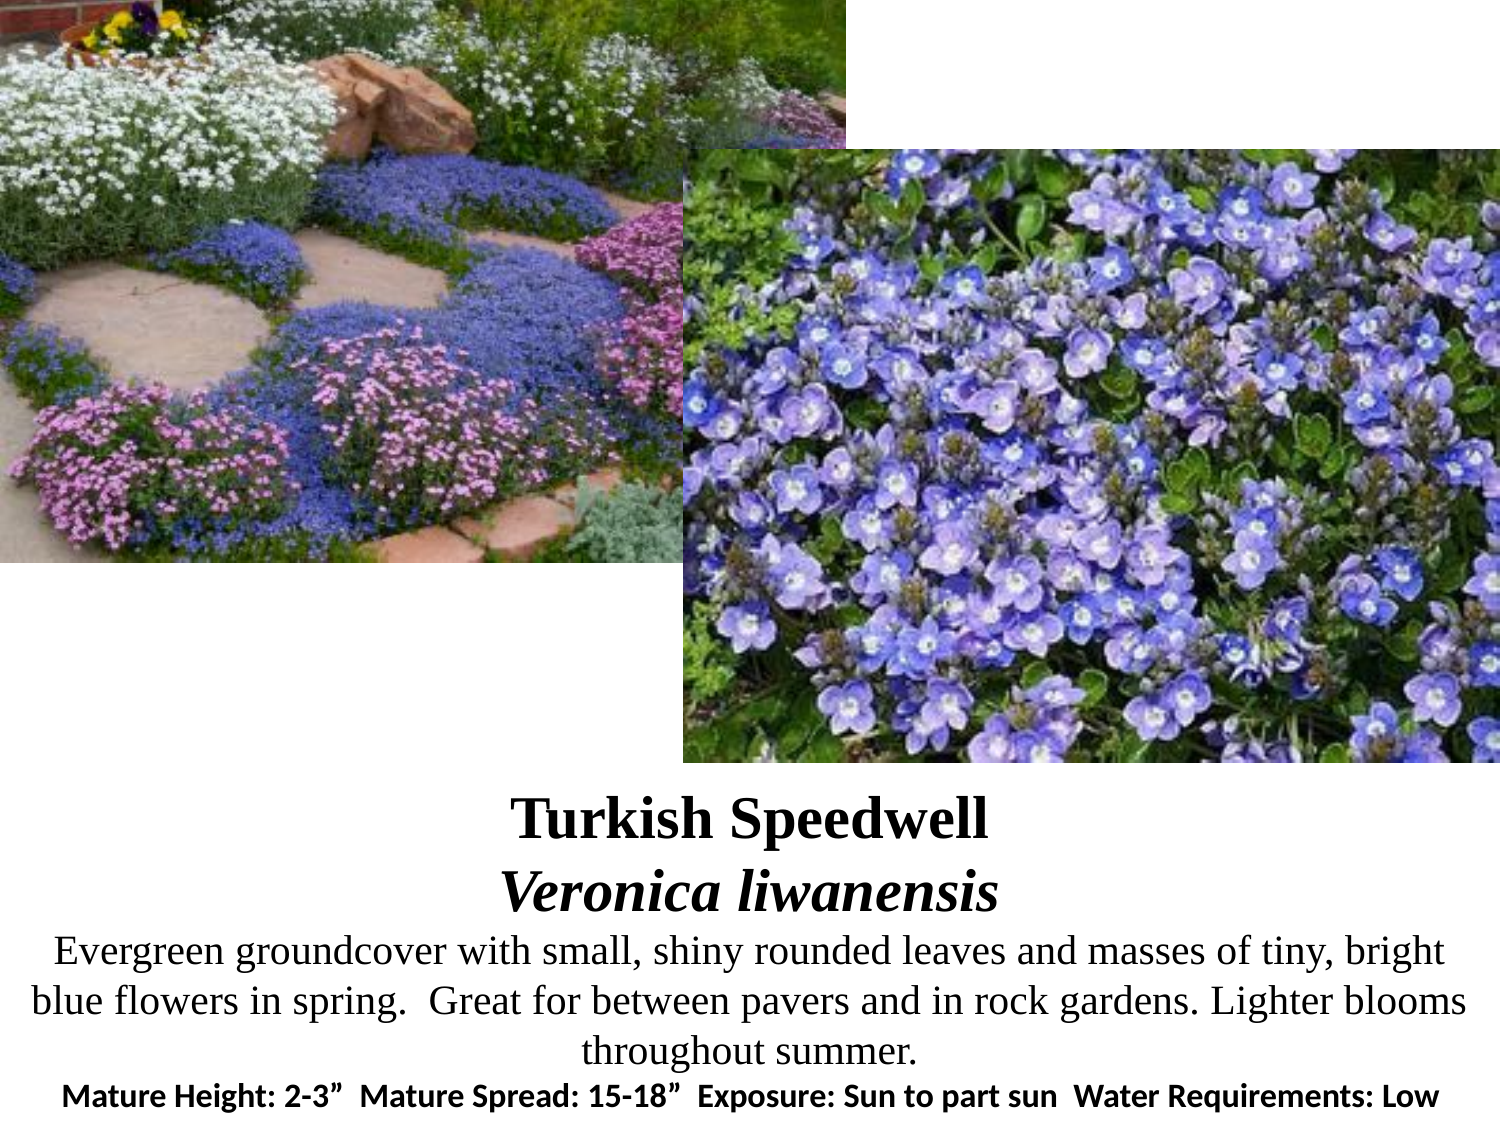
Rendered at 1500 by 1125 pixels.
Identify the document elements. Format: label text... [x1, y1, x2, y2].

picture [0, 0, 1500, 763]
title Turkish Speedwell Veronica liwanensis Evergreen groundcover with small, shiny rounded leaves and masses of tiny, bright blue flowers in spring. Great for between pavers and in rock gardens. Lighter blooms throughout summer. Mature Height: 2-3” Mature Spread: 15-18” Exposure: Sun to part sun Water Requirements: Low [0, 766, 1500, 1125]
